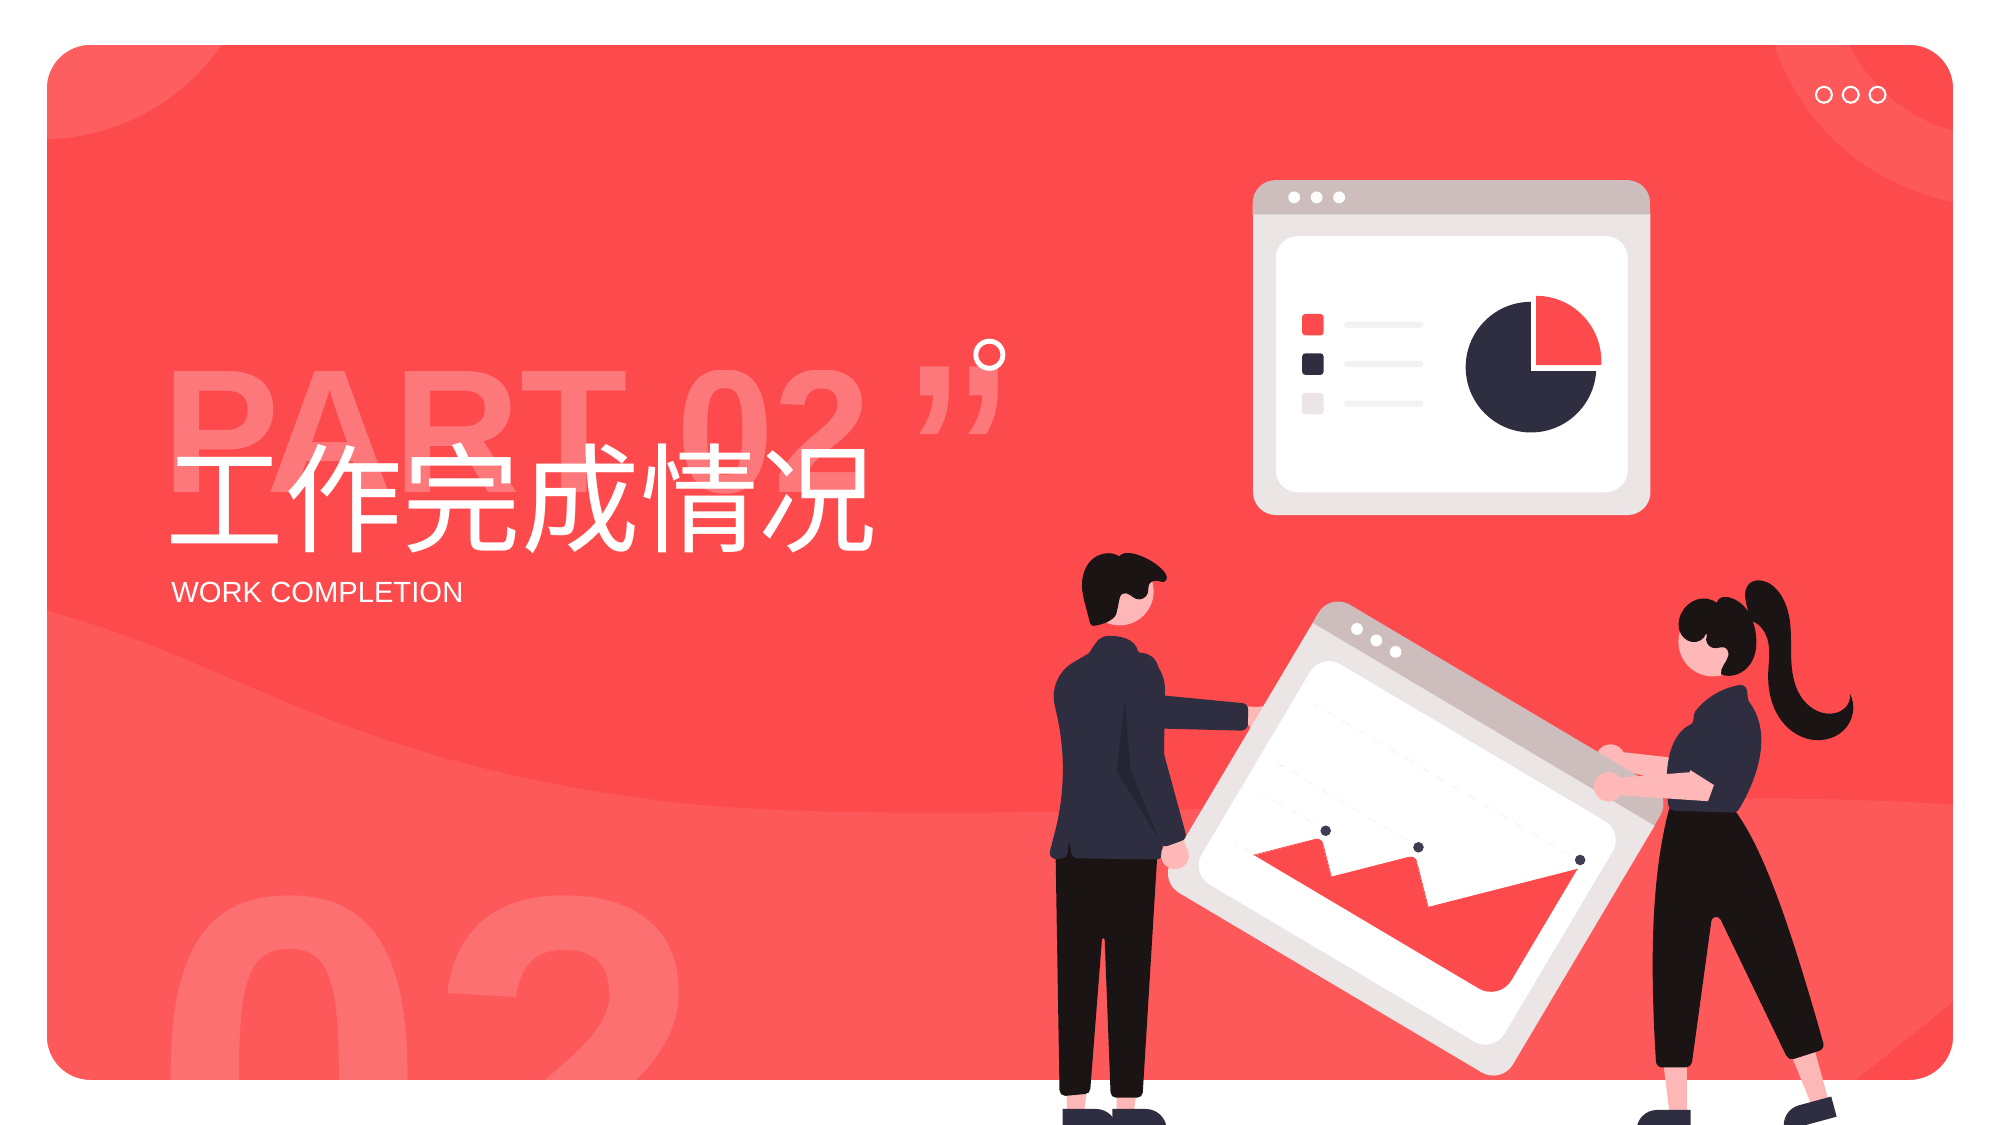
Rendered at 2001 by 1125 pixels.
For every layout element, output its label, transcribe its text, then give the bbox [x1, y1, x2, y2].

list 02 [136, 618, 749, 1125]
list PART 02 [147, 267, 926, 496]
list WORK COMPLETION [156, 558, 868, 614]
list 工作完成情况 [150, 388, 924, 552]
